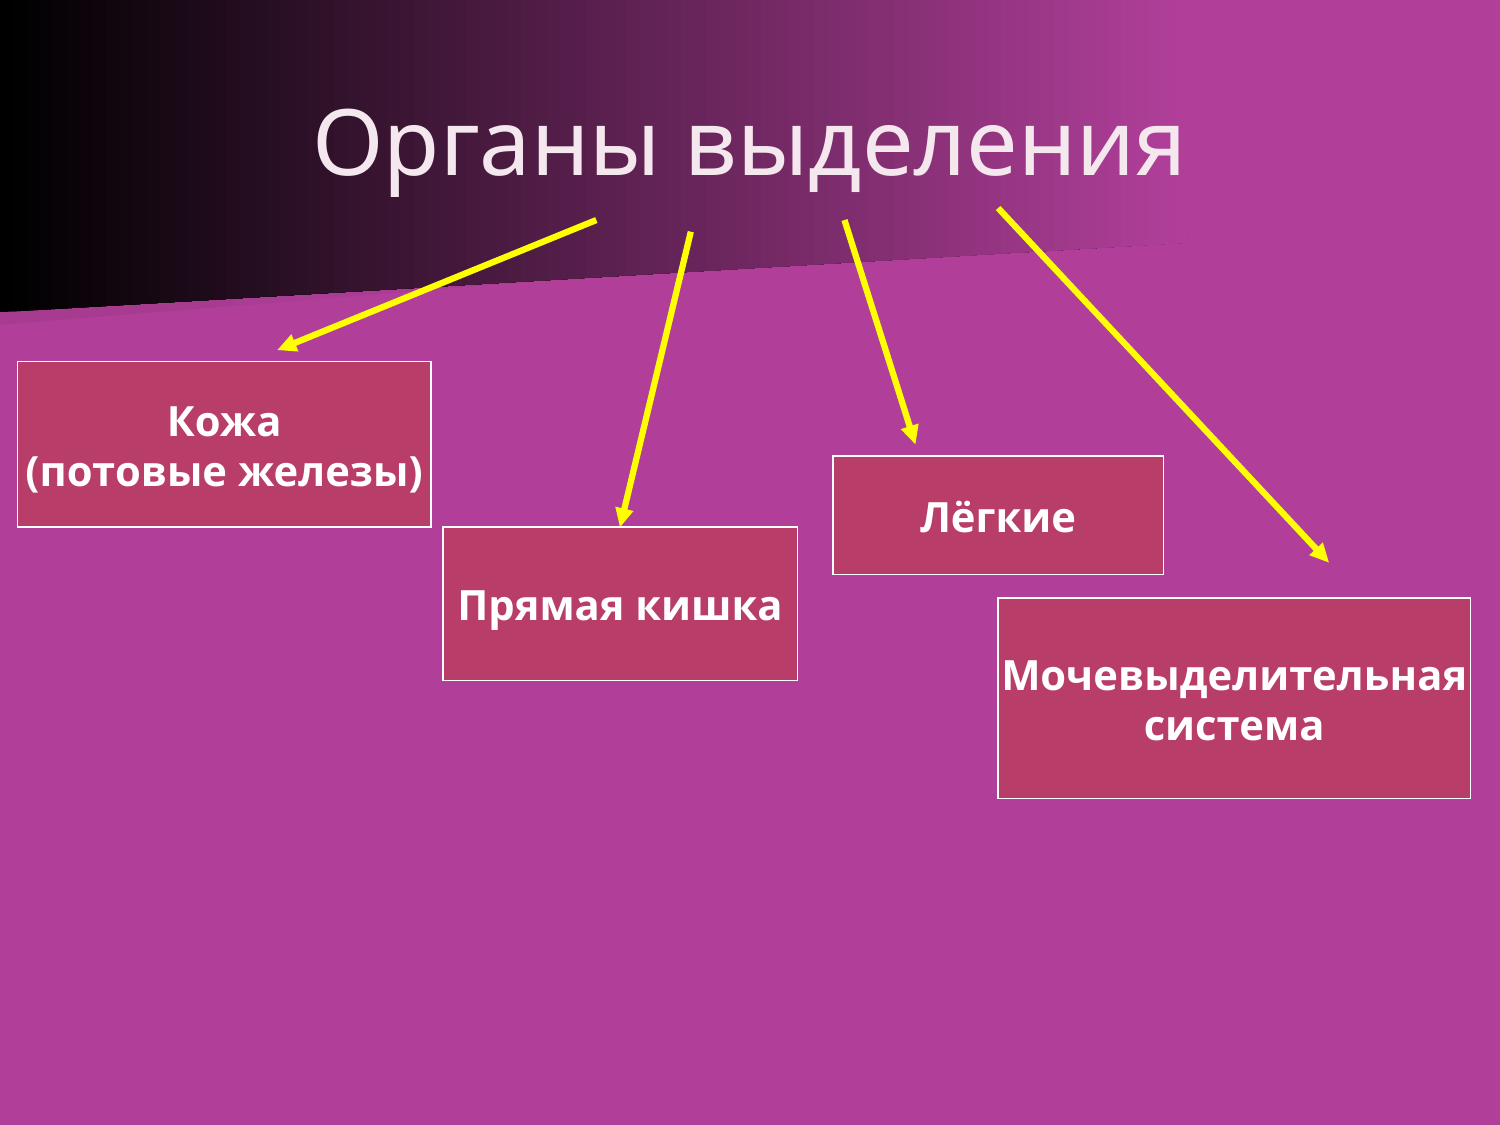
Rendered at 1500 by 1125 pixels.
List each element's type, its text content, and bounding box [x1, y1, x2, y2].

text_box Прямая кишка [442, 527, 798, 681]
text_box Кожа (потовые железы) [17, 361, 431, 527]
text_box Лёгкие [832, 456, 1164, 575]
text_box [844, 220, 918, 445]
text_box [998, 207, 1329, 563]
title Органы выделения [74, 44, 1426, 233]
text_box Мочевыделительная система [998, 597, 1471, 799]
text_box [616, 231, 691, 527]
text_box [277, 219, 597, 352]
